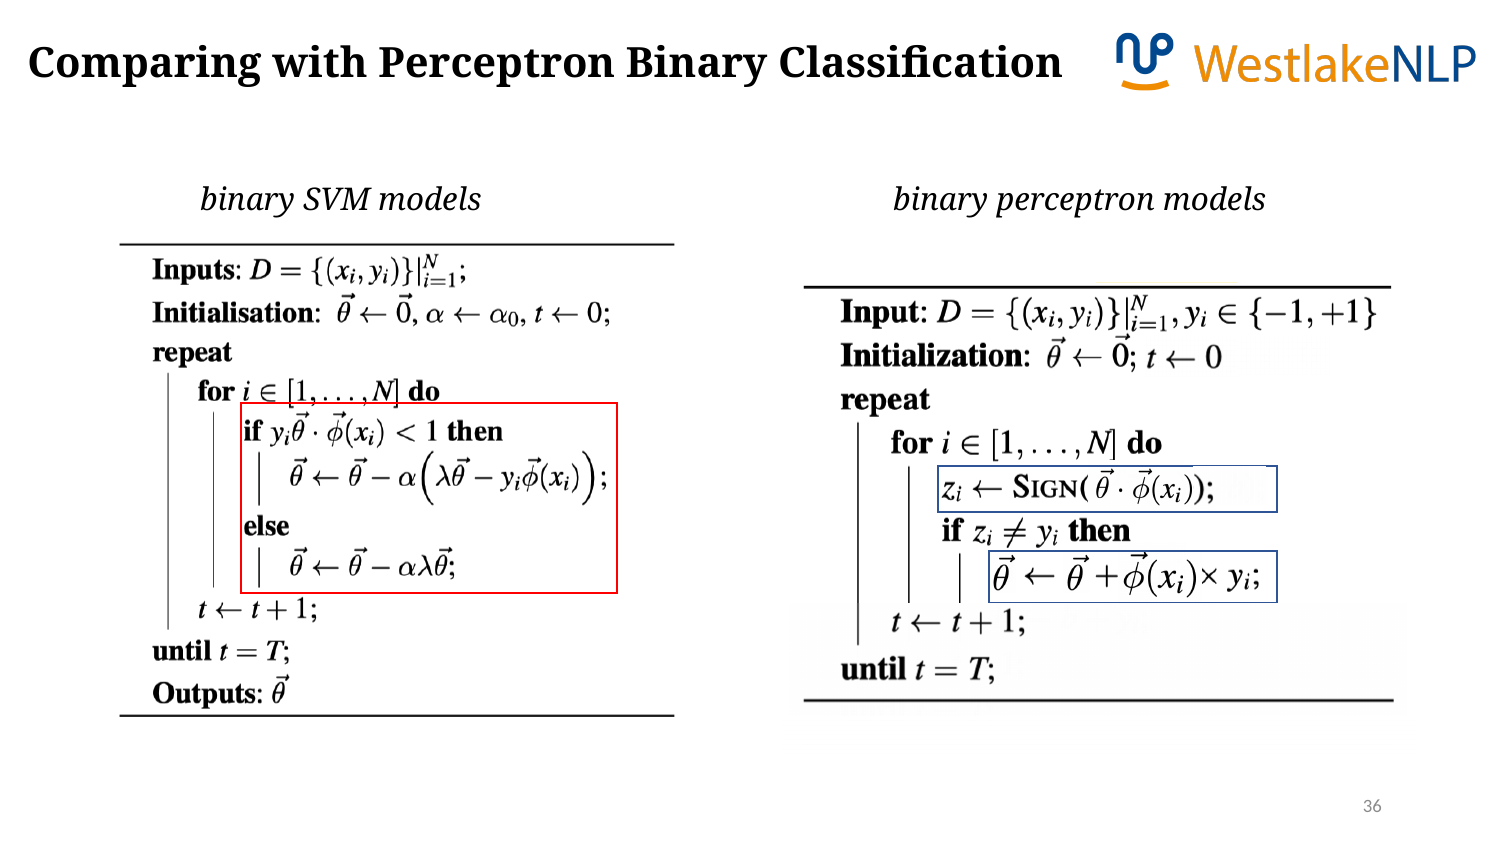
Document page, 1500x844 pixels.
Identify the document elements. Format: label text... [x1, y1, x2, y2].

text_box Comparing with Perceptron Binary Classification [12, 28, 1094, 93]
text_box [731, 282, 1416, 767]
text_box binary SVM models binary perceptron models [185, 172, 1500, 300]
picture [102, 239, 675, 739]
slide_number 36 [1059, 782, 1397, 827]
picture [1094, 0, 1500, 127]
